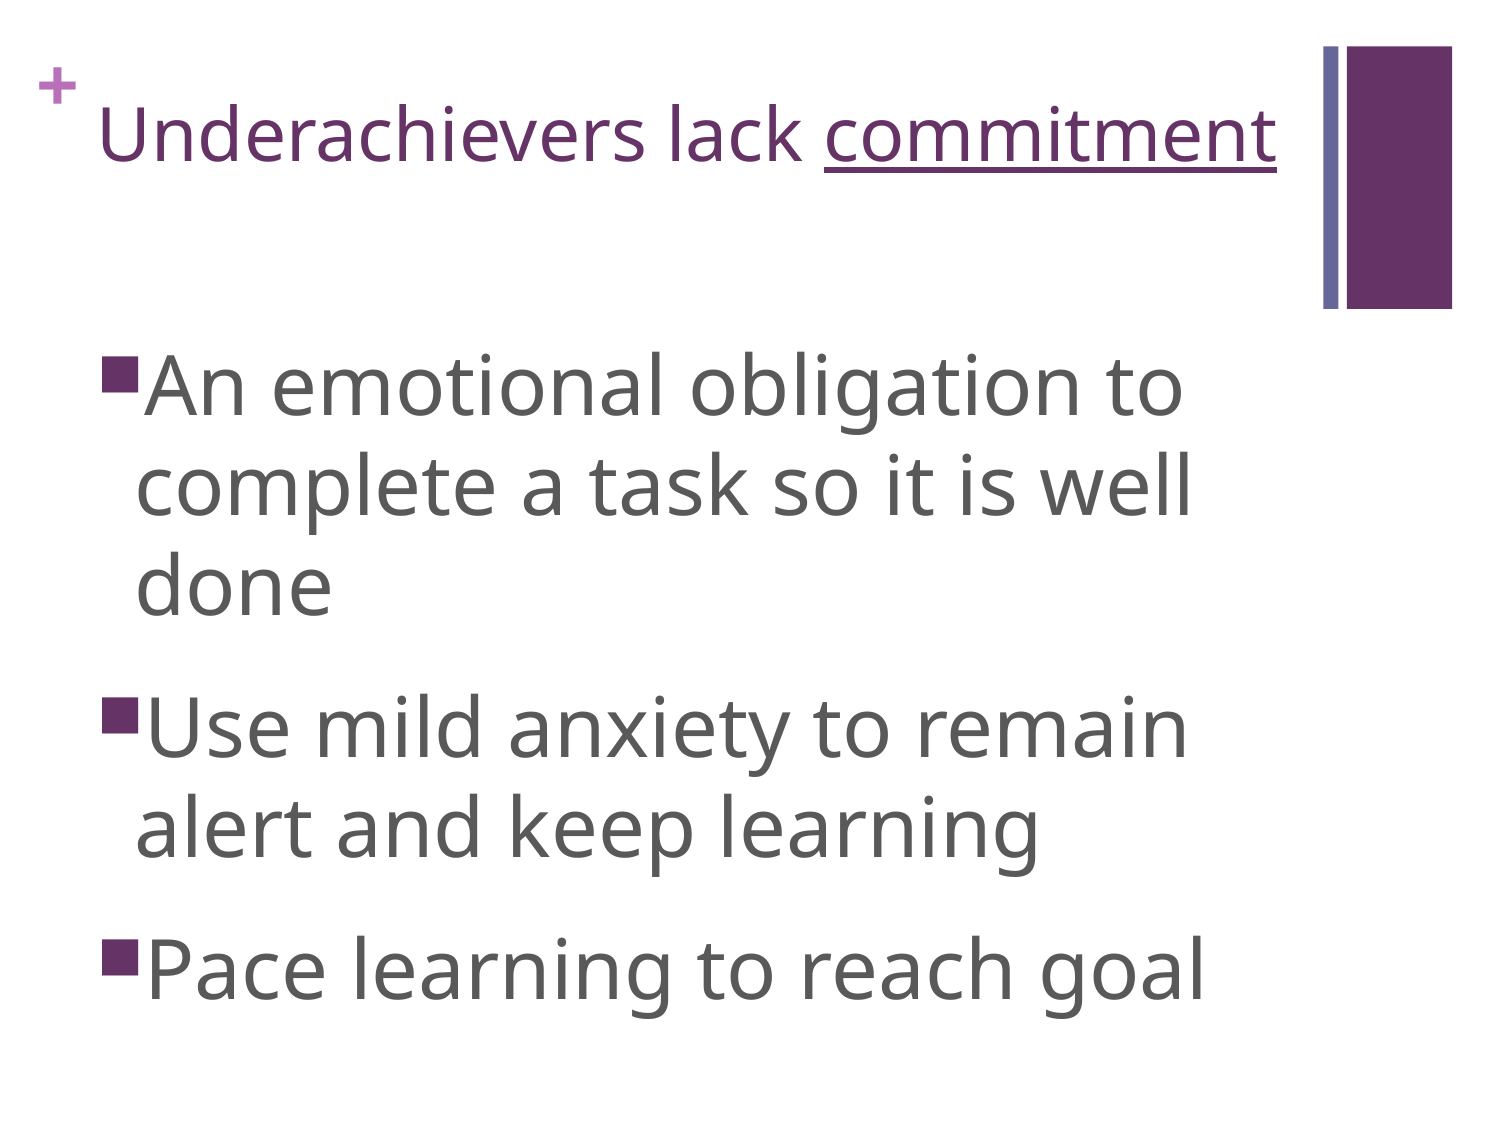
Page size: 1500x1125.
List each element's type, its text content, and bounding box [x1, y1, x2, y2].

title Underachievers lack commitment [81, 79, 1322, 263]
list An emotional obligation to complete a task so it is well done Use mild anxiety to remain alert and keep learning Pace learning to reach goal [81, 324, 1322, 1005]
